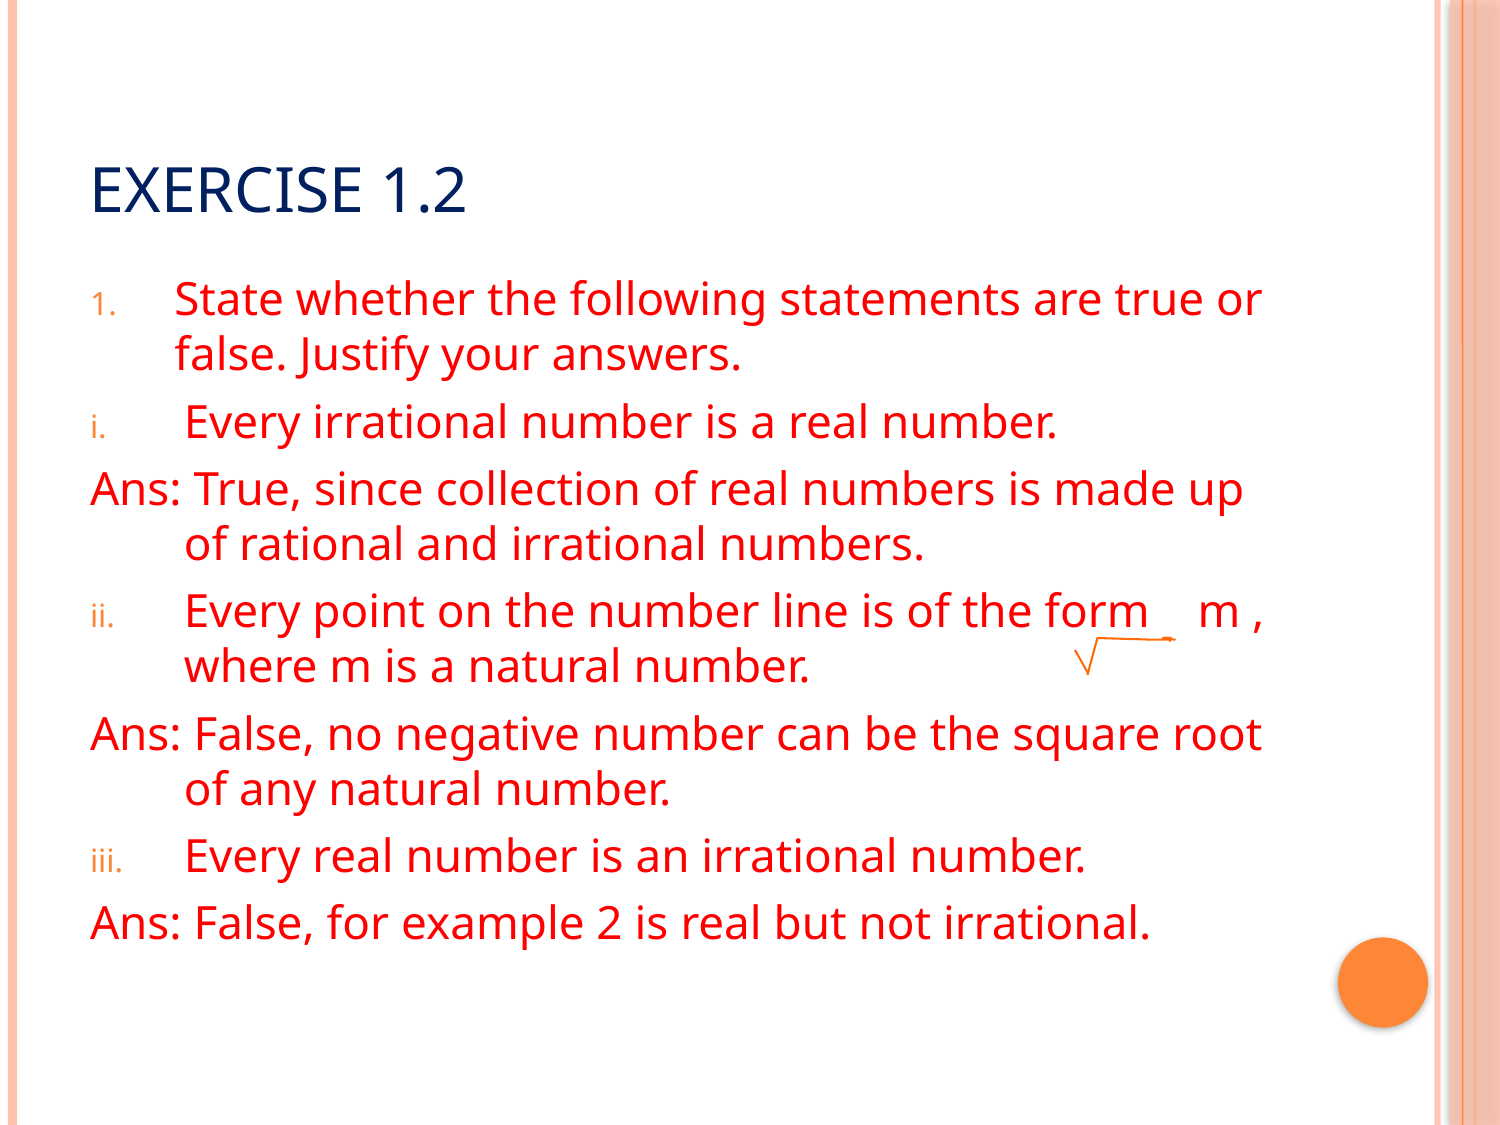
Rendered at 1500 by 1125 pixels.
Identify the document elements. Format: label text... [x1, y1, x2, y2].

list State whether the following statements are true or false. Justify your answers. Every irrational number is a real number. Ans: True, since collection of real numbers is made up of rational and irrational numbers. Every point on the number line is of the form m , where m is a natural number. Ans: False, no negative number can be the square root of any natural number. Every real number is an irrational number. Ans: False, for example 2 is real but not irrational. [74, 262, 1301, 1063]
title EXERCISE 1.2 [75, 45, 1300, 233]
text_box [1069, 654, 1095, 670]
text_box [1092, 636, 1176, 670]
